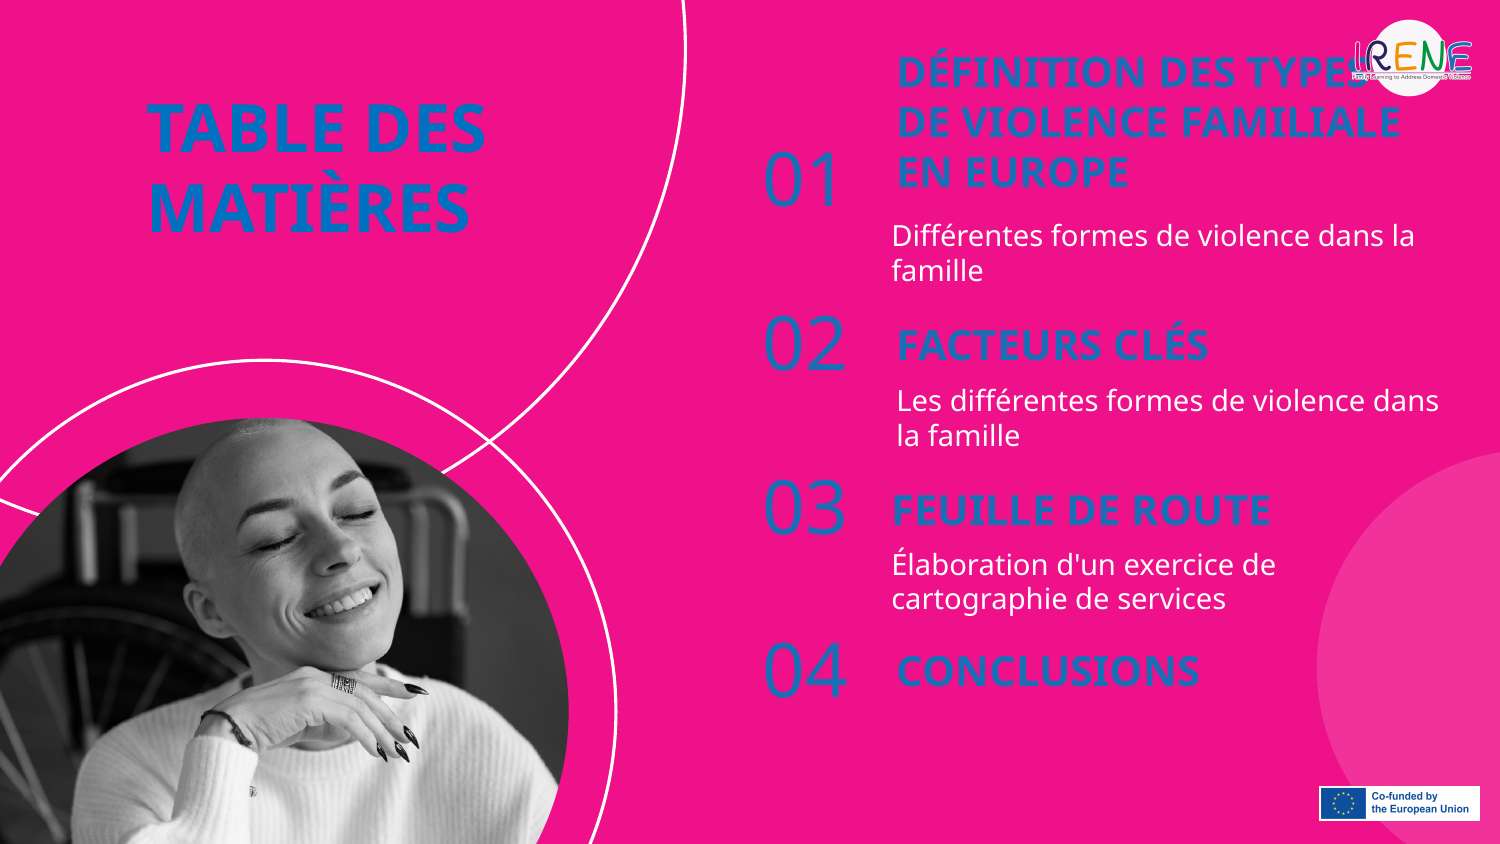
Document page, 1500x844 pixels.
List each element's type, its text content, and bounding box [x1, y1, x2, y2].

title TABLE DES MATIÈRES [131, 70, 602, 447]
picture [0, 417, 569, 844]
title CONCLUSIONS [881, 621, 1435, 710]
title 02 [662, 289, 864, 401]
title FEUILLE DE ROUTE [876, 460, 1485, 549]
subtitle Différentes formes de violence dans la famille [876, 202, 1461, 269]
title 01 [662, 125, 864, 237]
picture [1319, 19, 1500, 98]
text_box Élaboration d'un exercice de cartographie de services [876, 530, 1461, 598]
title 03 [662, 453, 864, 565]
picture [1319, 786, 1480, 821]
text_box Les différentes formes de violence dans la famille [881, 367, 1466, 434]
title FACTEURS CLÉS [881, 295, 1435, 367]
title DÉFINITION DES TYPES DE VIOLENCE FAMILIALE EN EUROPE [881, 122, 1435, 202]
title 04 [662, 616, 864, 728]
